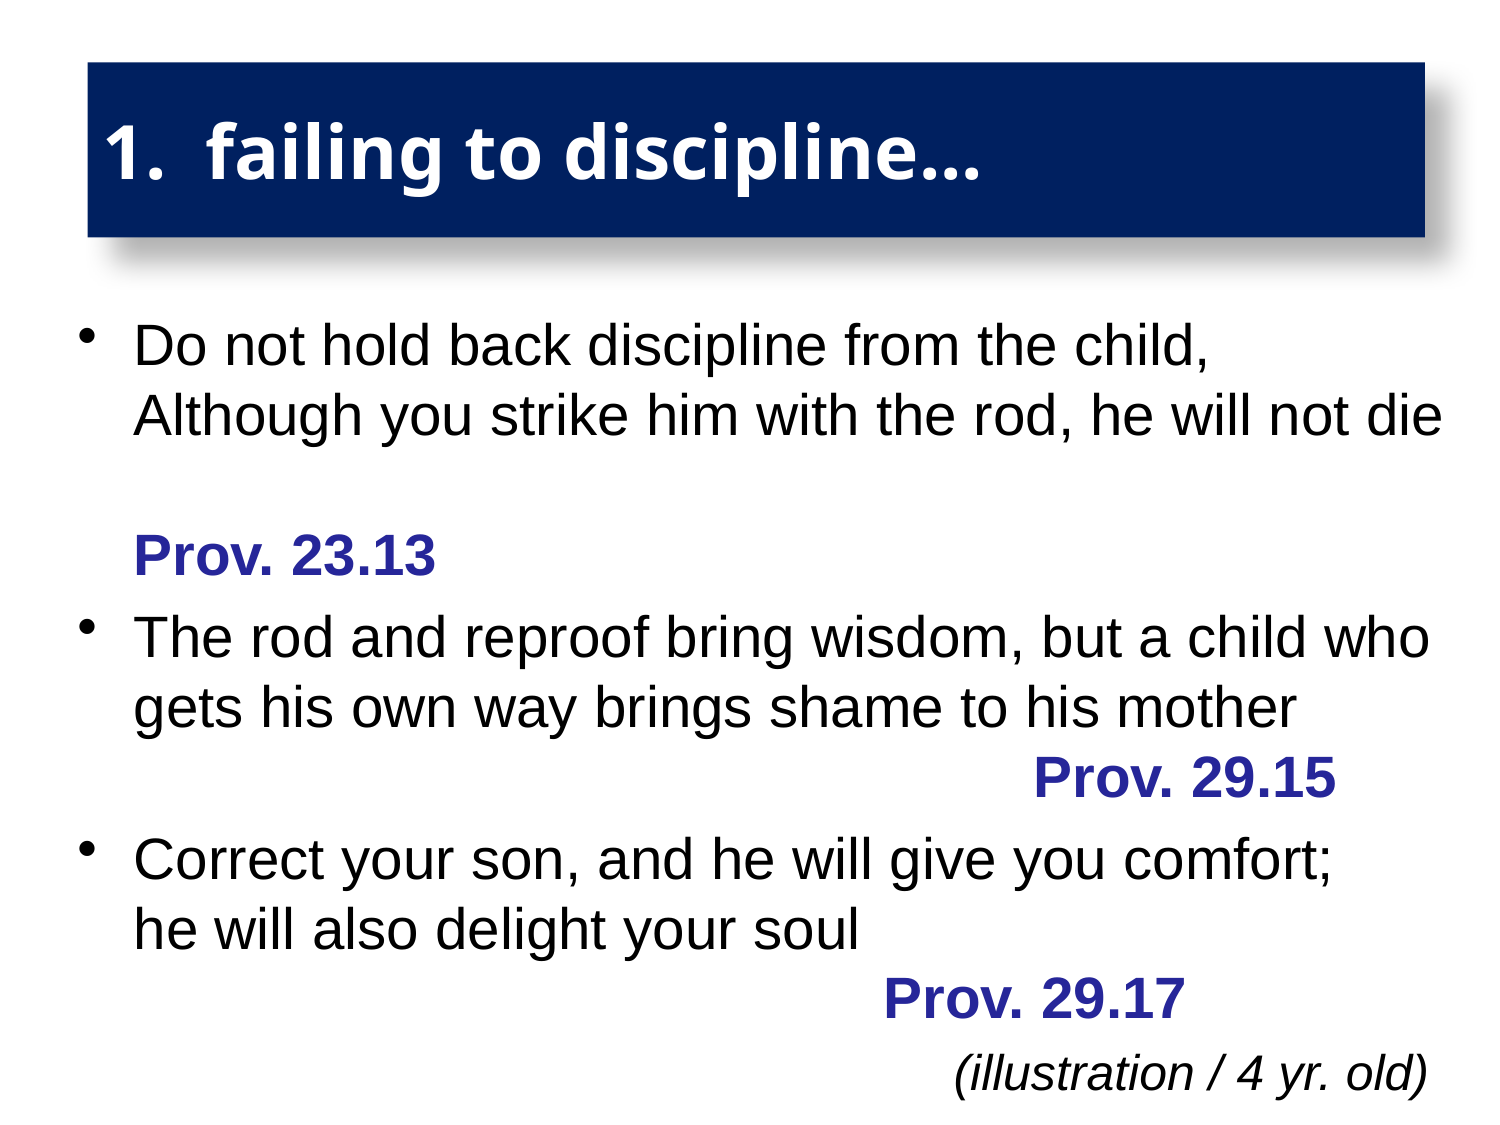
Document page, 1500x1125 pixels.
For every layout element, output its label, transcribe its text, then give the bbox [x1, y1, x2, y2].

title 1. failing to discipline... [87, 62, 1426, 238]
list Do not hold back discipline from the child, Although you strike him with the rod, he will not die Prov. 23.13 The rod and reproof bring wisdom, but a child who gets his own way brings shame to his mother Prov. 29.15 Correct your son, and he will give you comfort; he will also delight your soul Prov. 29.17 (illustration / 4 yr. old) [62, 299, 1463, 1076]
